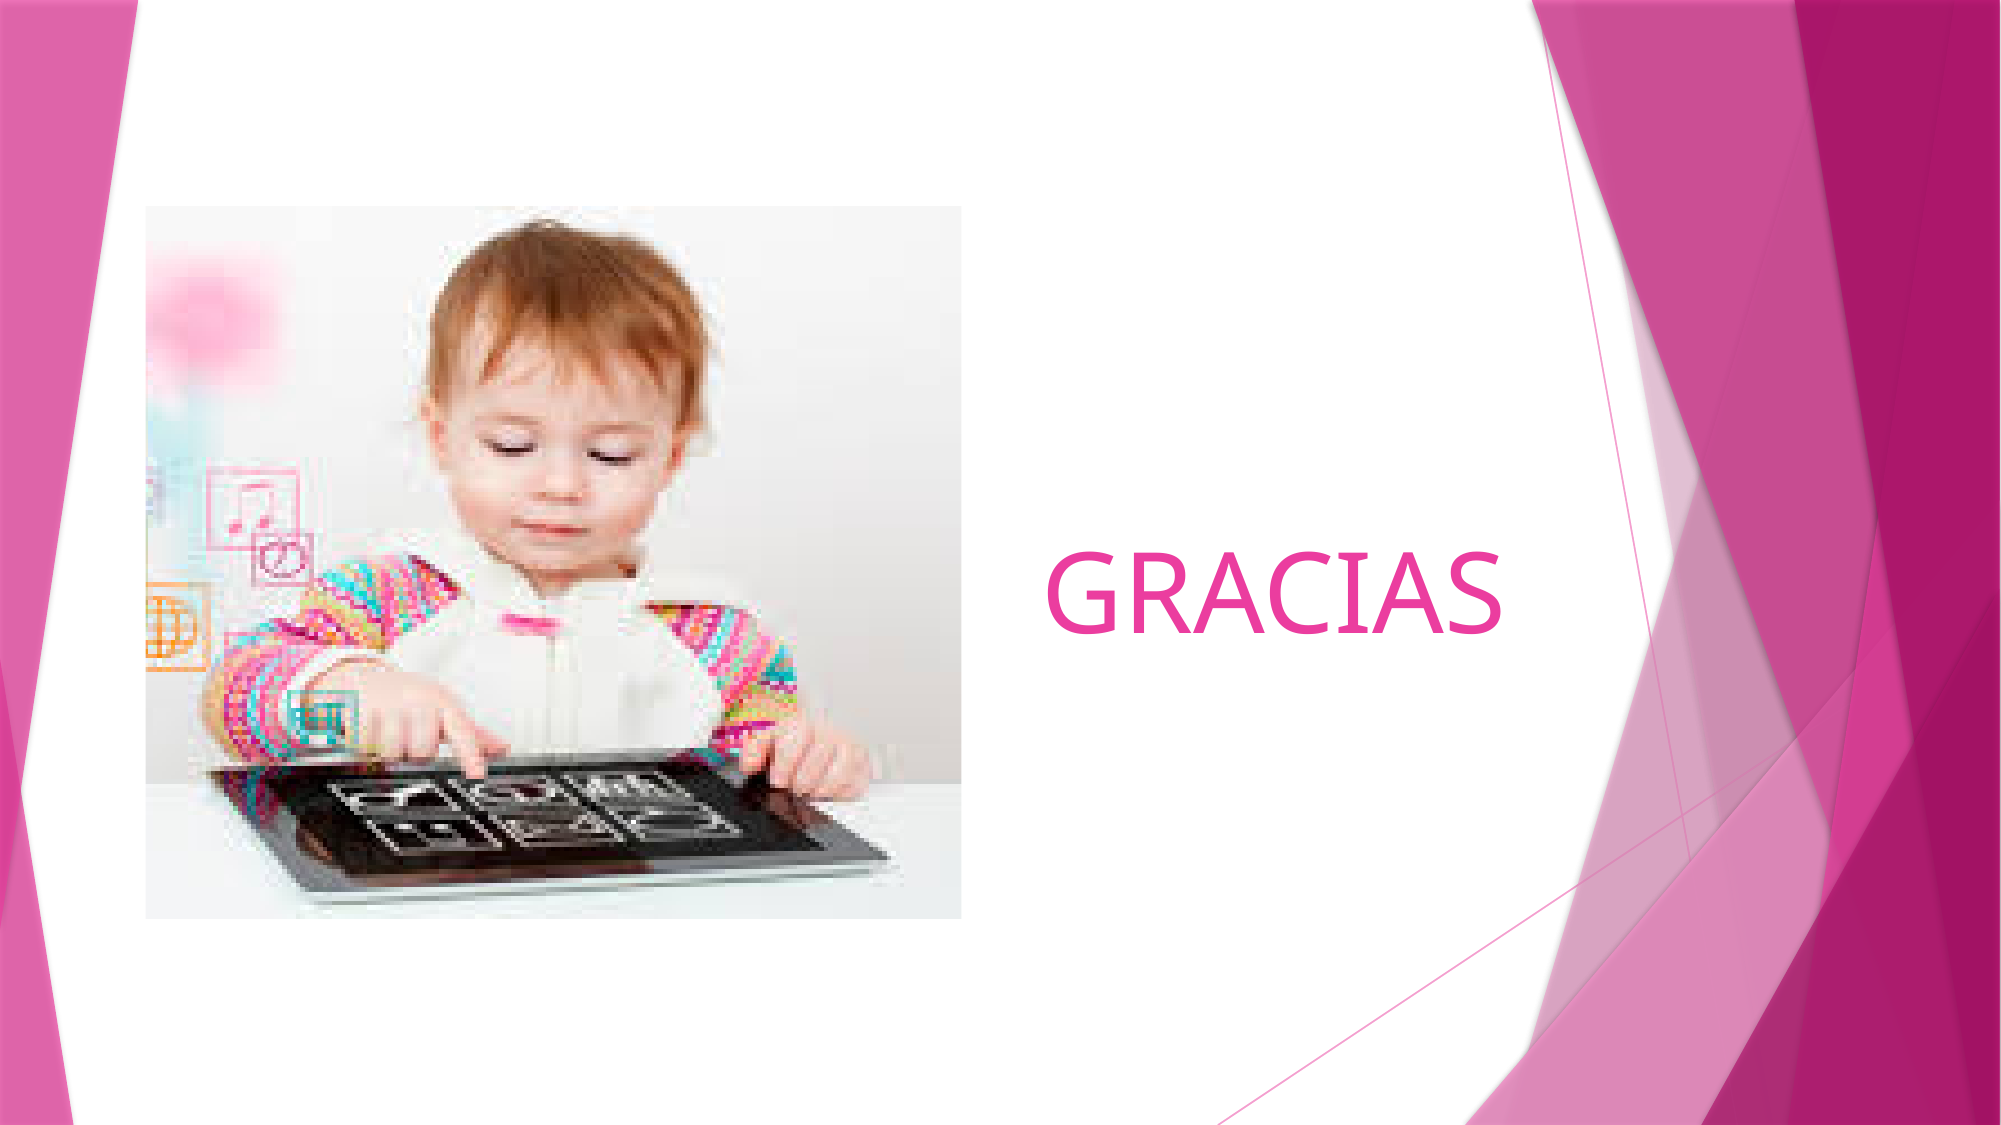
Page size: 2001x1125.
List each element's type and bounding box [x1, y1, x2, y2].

text_box [0, 0, 2000, 1125]
picture [145, 206, 962, 919]
